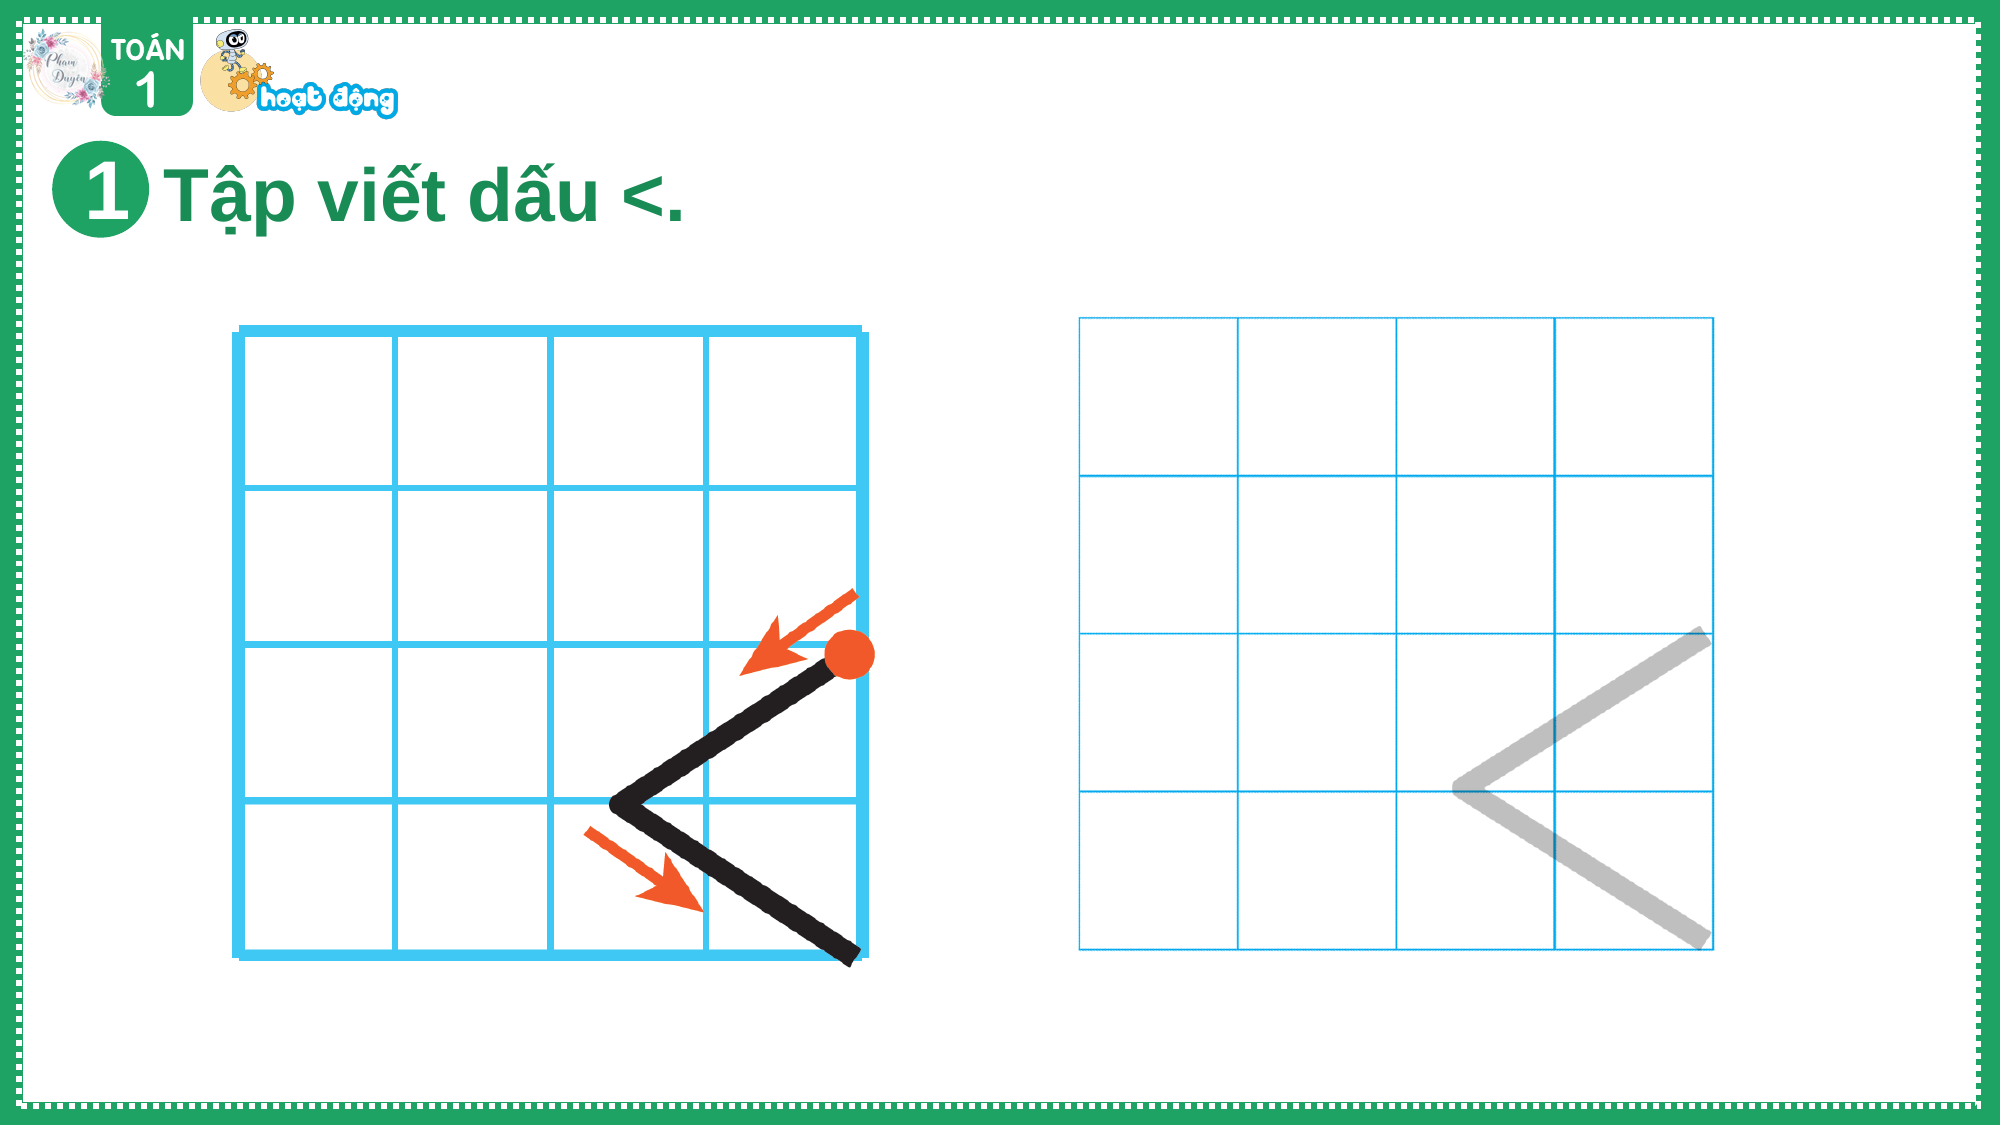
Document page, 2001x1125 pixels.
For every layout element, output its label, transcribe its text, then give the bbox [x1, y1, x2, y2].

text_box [52, 129, 150, 246]
text_box Tập viết dấu <. [150, 139, 714, 245]
picture [0, 0, 2000, 1125]
